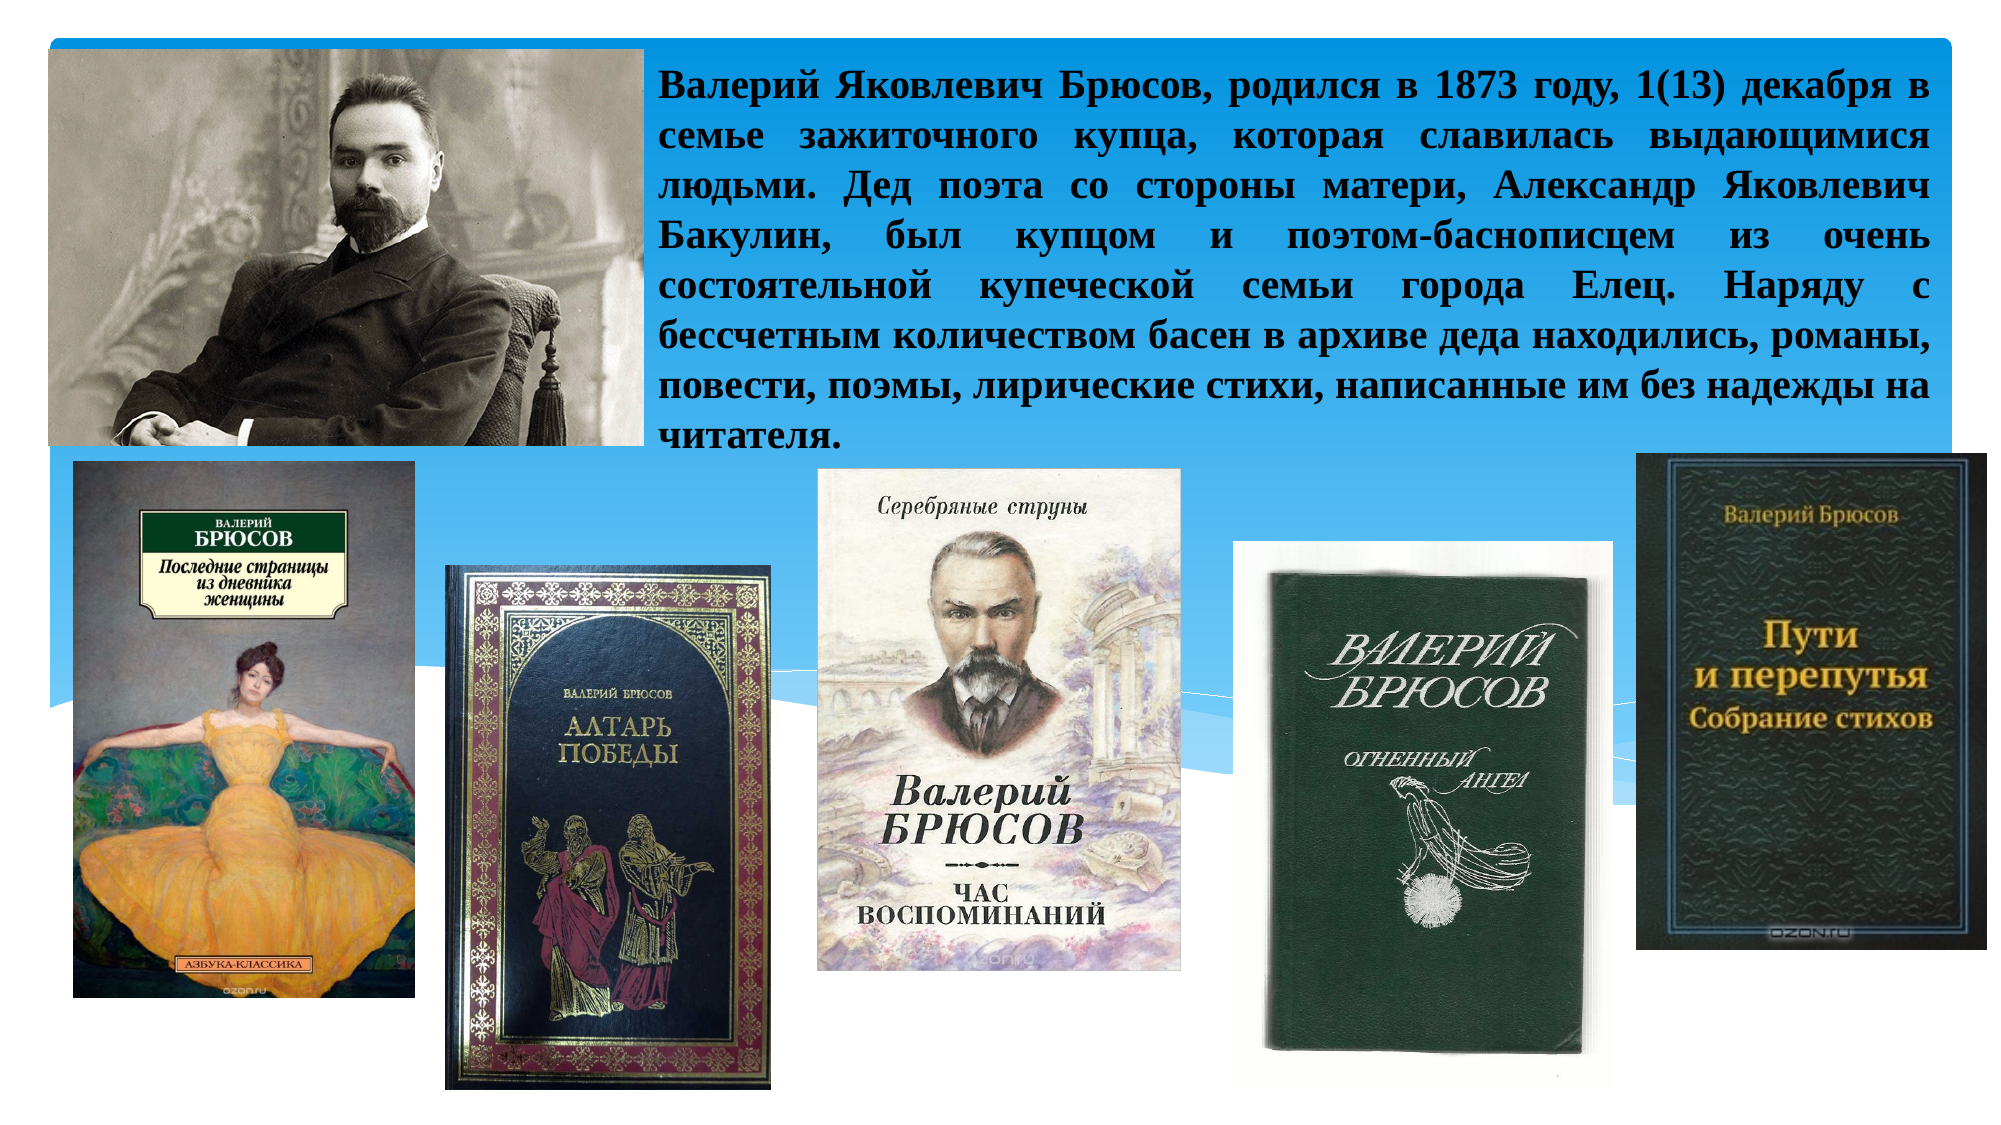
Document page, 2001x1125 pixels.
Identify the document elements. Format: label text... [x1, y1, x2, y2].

picture [445, 565, 771, 1090]
picture [1232, 540, 1613, 1090]
text_box Валерий Яковлевич Брюсов, родился в 1873 году, 1(13) декабря в семье зажиточного купца, которая славилась выдающимися людьми. Дед поэта со стороны матери, Александр Яковлевич Бакулин, был купцом и поэтом-баснописцем из очень состоятельной купеческой семьи города Елец. Наряду с бессчетным количеством басен в архиве деда находились, романы, повести, поэмы, лирические стихи, написанные им без надежды на читателя. [643, 49, 1946, 465]
picture [73, 461, 415, 998]
picture [1635, 453, 1987, 950]
picture [48, 48, 644, 446]
picture [816, 468, 1181, 971]
